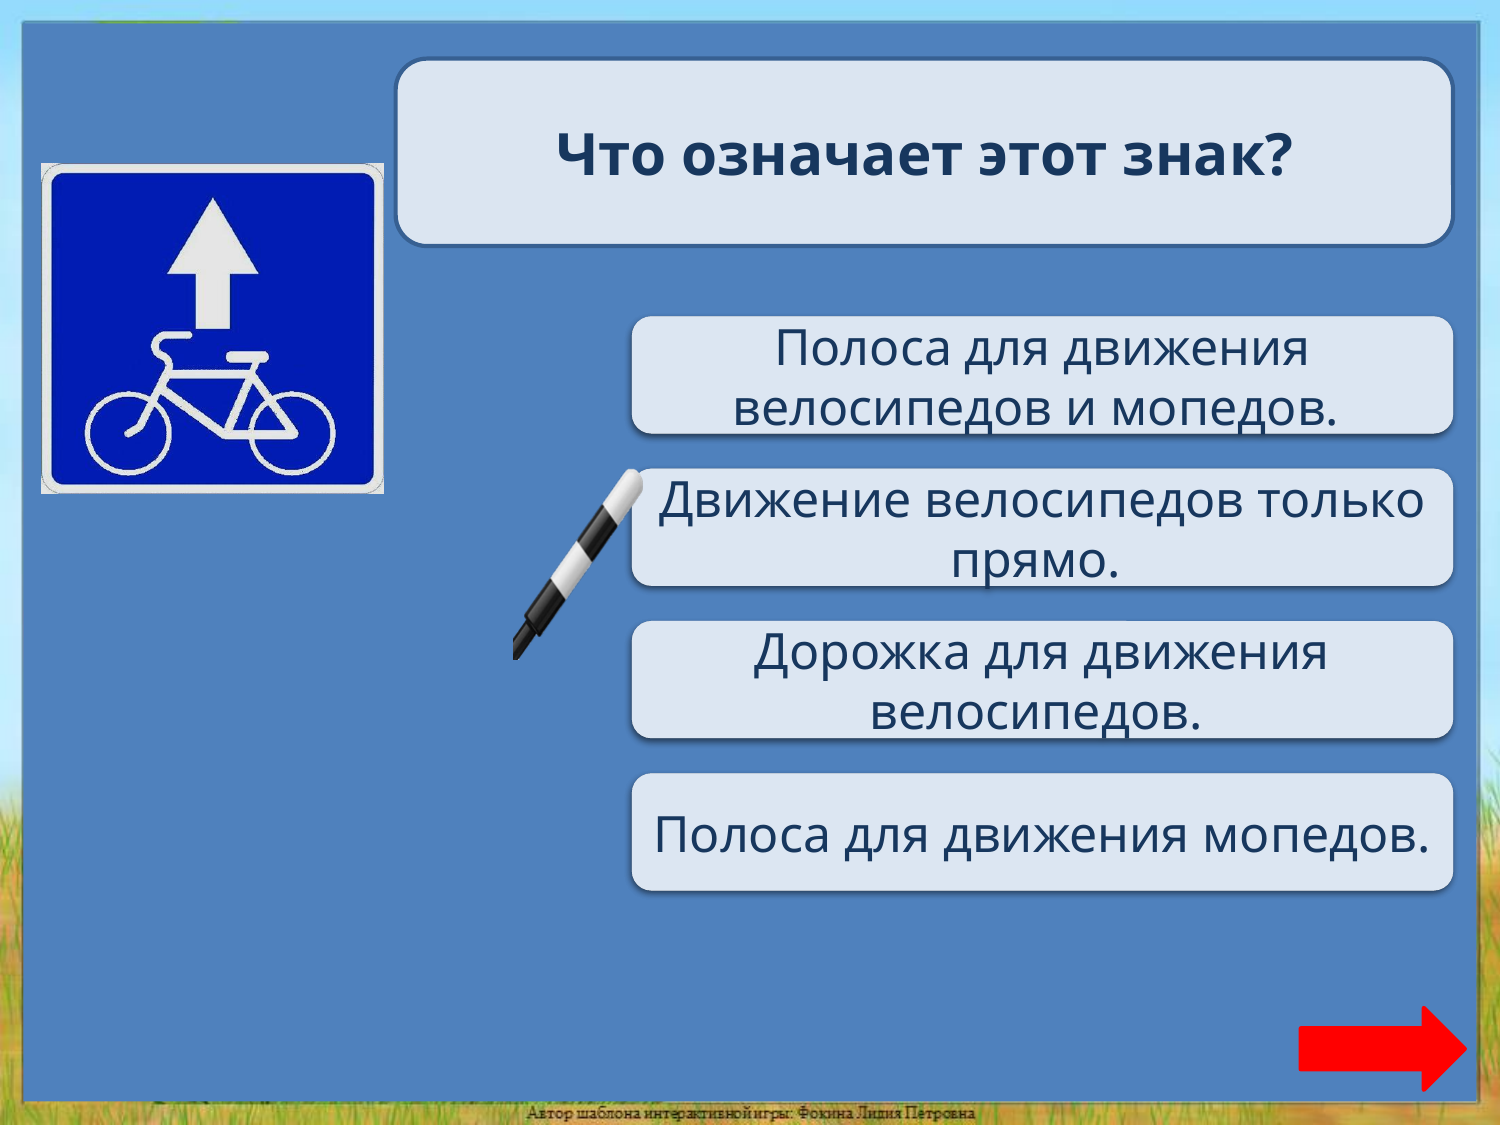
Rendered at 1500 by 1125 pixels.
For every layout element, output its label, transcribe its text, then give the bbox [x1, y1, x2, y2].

text_box [1298, 1005, 1467, 1092]
text_box [629, 771, 1456, 893]
picture [0, 0, 1500, 1125]
text_box Что означает этот знак? [393, 56, 1456, 249]
text_box [629, 314, 1456, 436]
text_box [654, 466, 1456, 588]
text_box [629, 618, 1456, 741]
